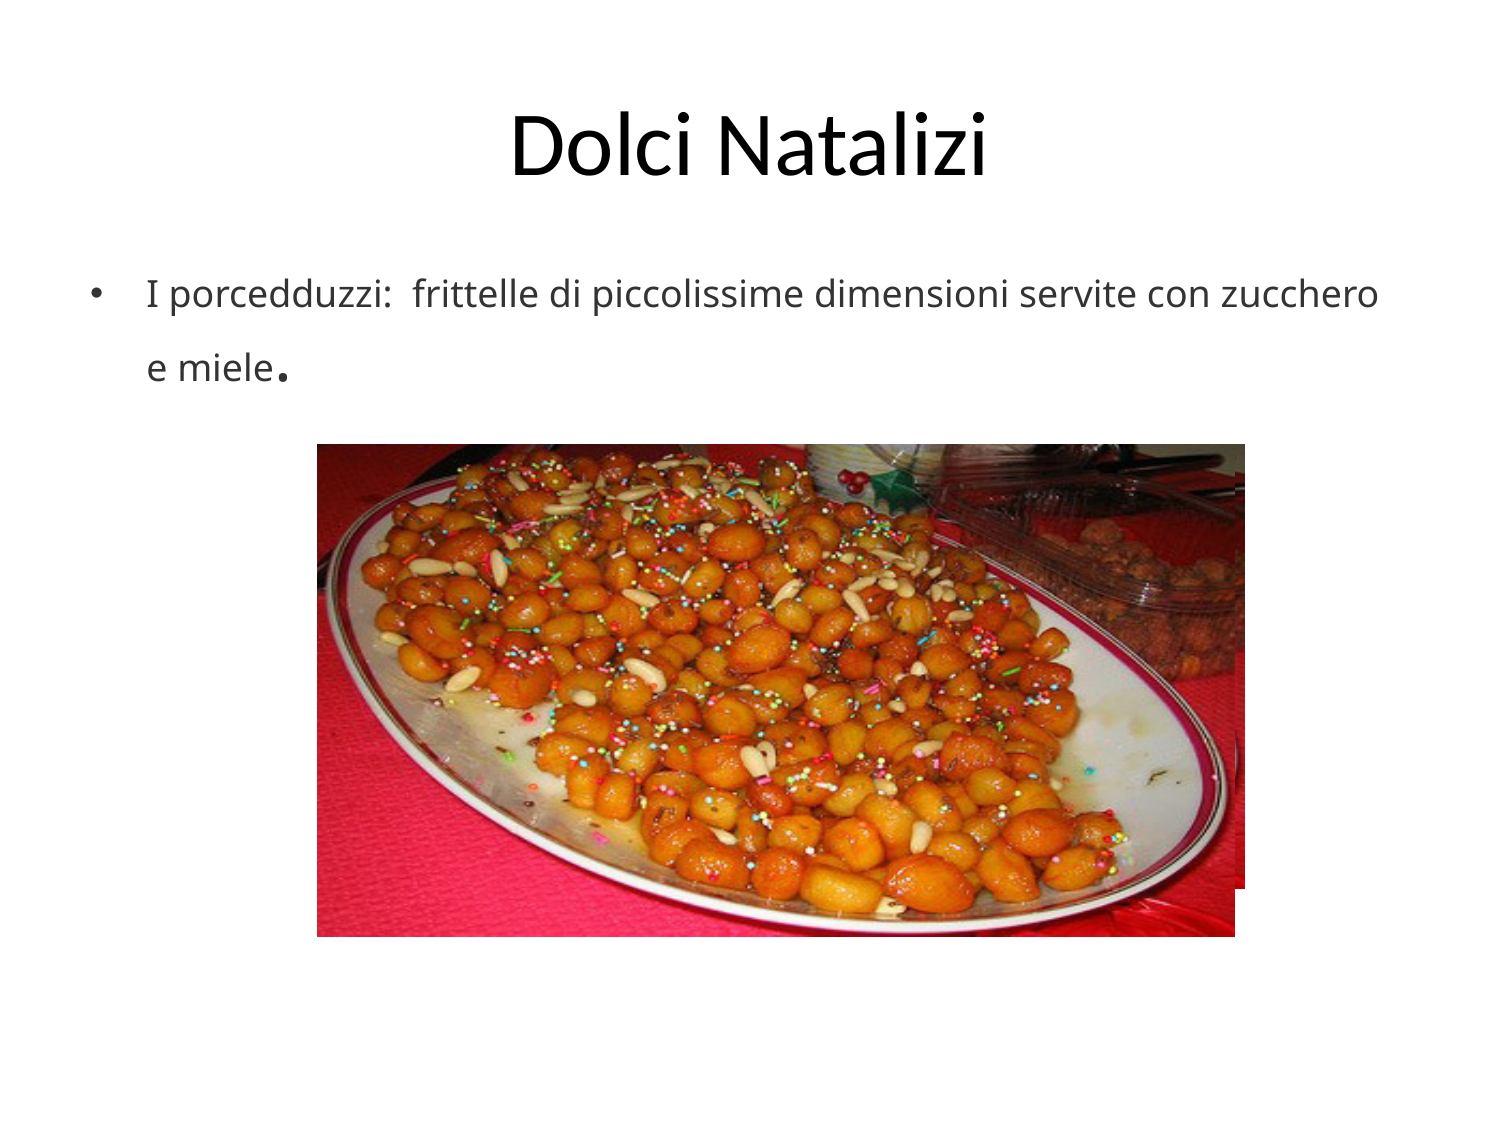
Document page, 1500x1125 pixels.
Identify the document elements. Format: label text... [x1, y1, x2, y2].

picture [317, 444, 1246, 937]
title Dolci Natalizi [75, 45, 1425, 233]
list I porcedduzzi: frittelle di piccolissime dimensioni servite con zucchero e miele. [75, 262, 1425, 1005]
